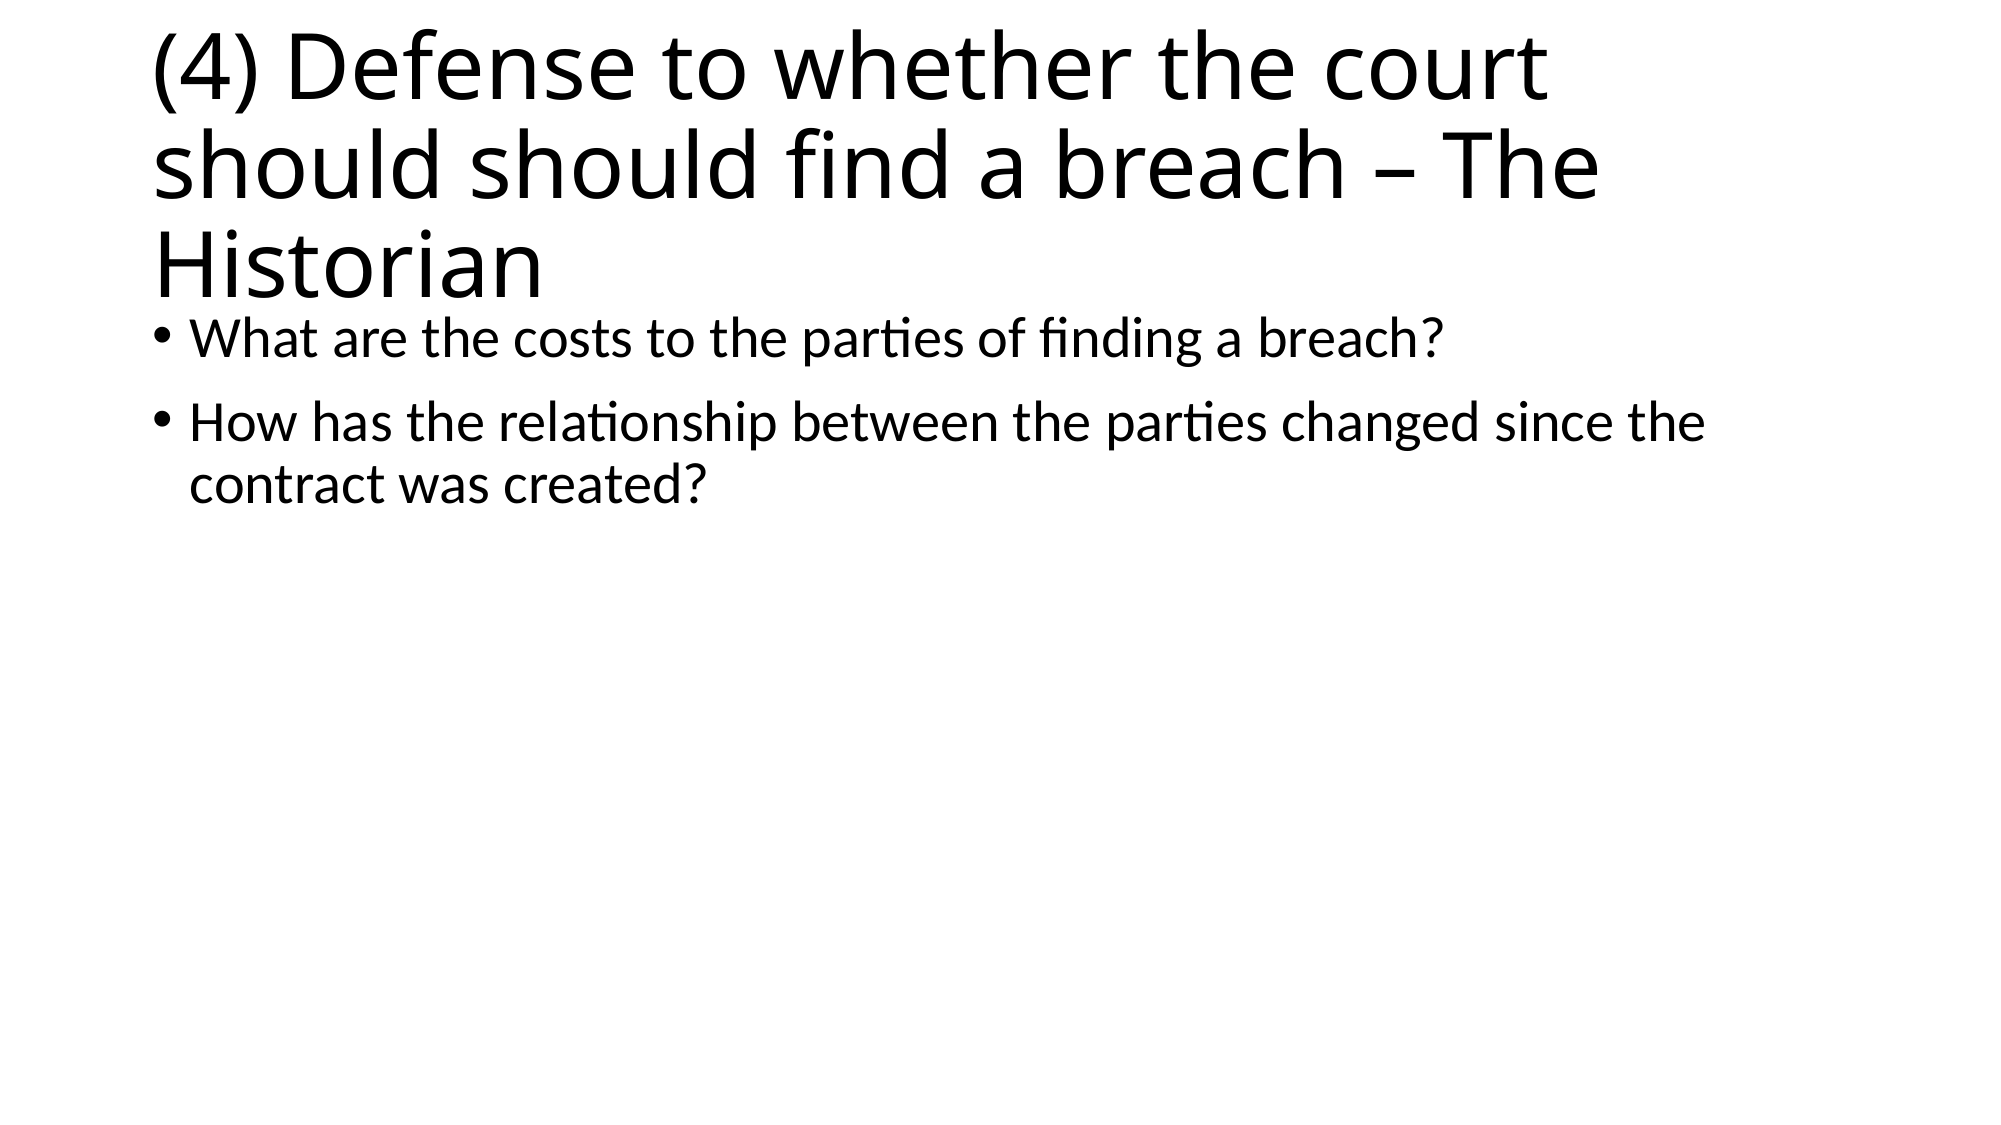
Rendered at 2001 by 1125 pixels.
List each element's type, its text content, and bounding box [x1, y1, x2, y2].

title (4) Defense to whether the court should should find a breach – The Historian [137, 59, 1863, 278]
list What are the costs to the parties of finding a breach? How has the relationship between the parties changed since the contract was created? [137, 299, 1863, 1014]
